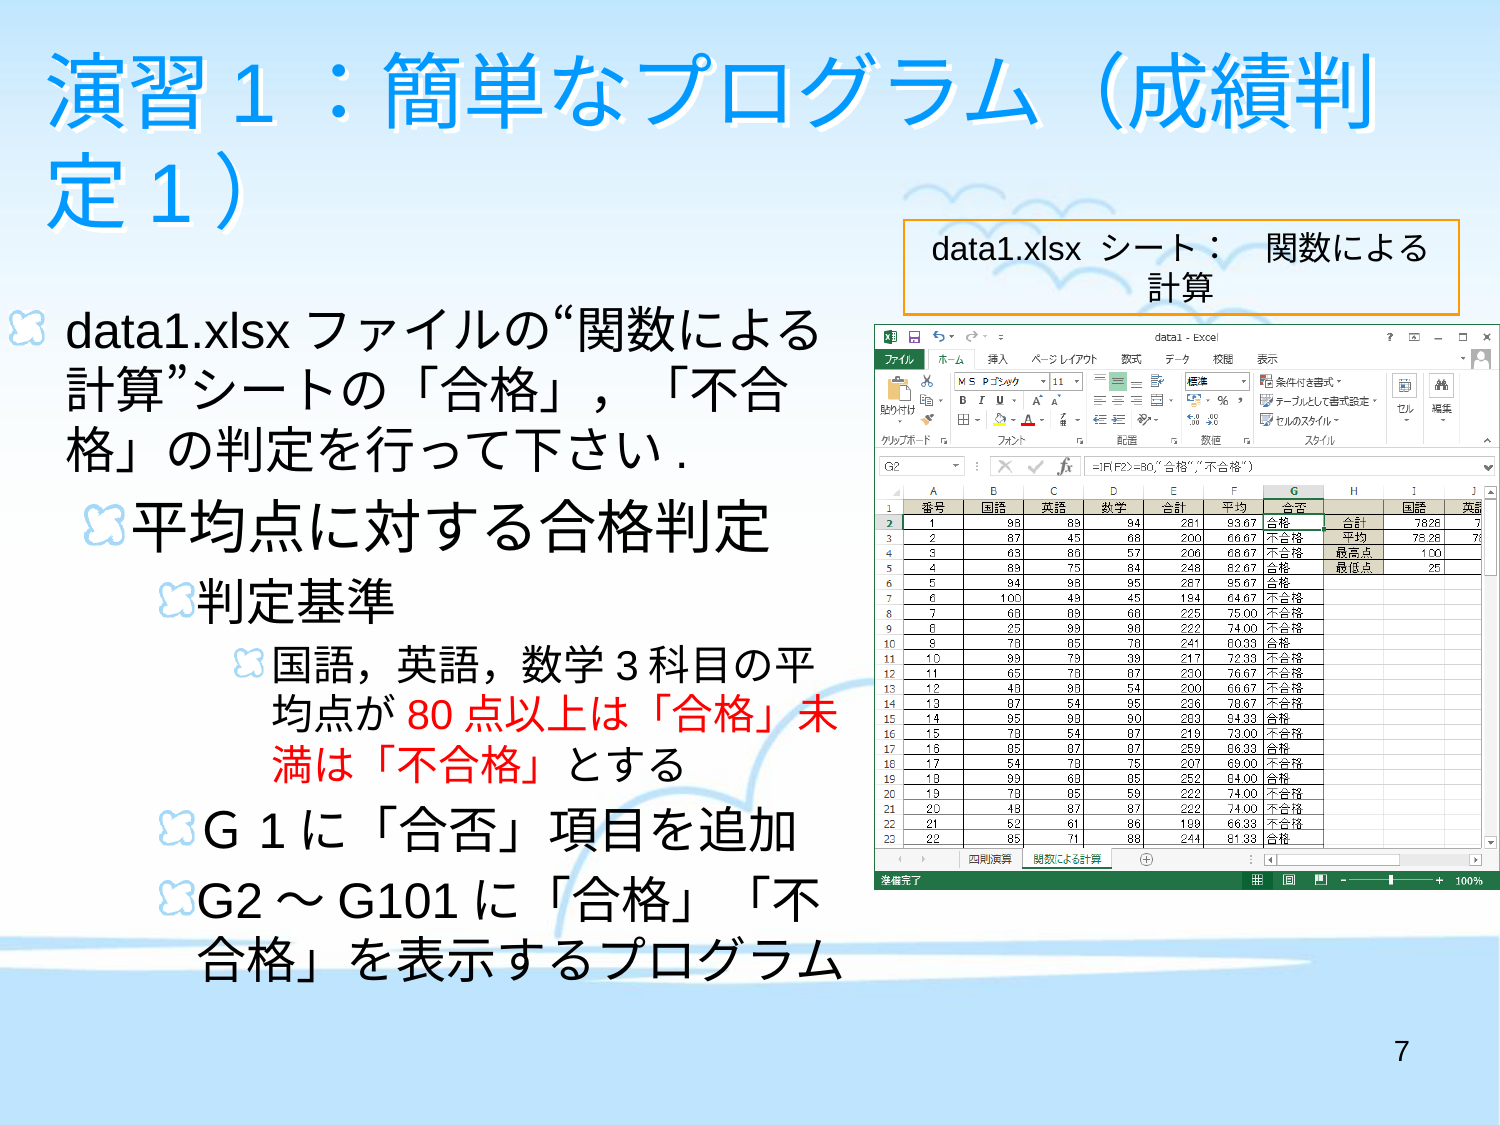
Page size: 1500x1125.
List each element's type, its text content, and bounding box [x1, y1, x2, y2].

picture [234, 648, 264, 678]
picture [159, 582, 195, 618]
picture [9, 310, 45, 346]
picture [159, 880, 195, 916]
picture [0, 0, 1500, 1125]
list data1.xlsxファイルの“関数による計算”シートの「合格」，「不合格」の判定を行って下さい. 平均点に対する合格判定 判定基準 国語，英語，数学3科目の平均点が80点以上は「合格」未満は「不合格」とする Ｇ1に「合否」項目を追加 G2～G101に「合格」「不合格」を表示するプログラム [0, 290, 869, 941]
slide_number 7 [1074, 1024, 1426, 1103]
title 演習1：簡単なプログラム（成績判定1） [29, 44, 1426, 233]
picture [84, 504, 125, 546]
picture [159, 810, 195, 846]
text_box data1.xlsx シート： 関数による計算 [903, 219, 1459, 315]
